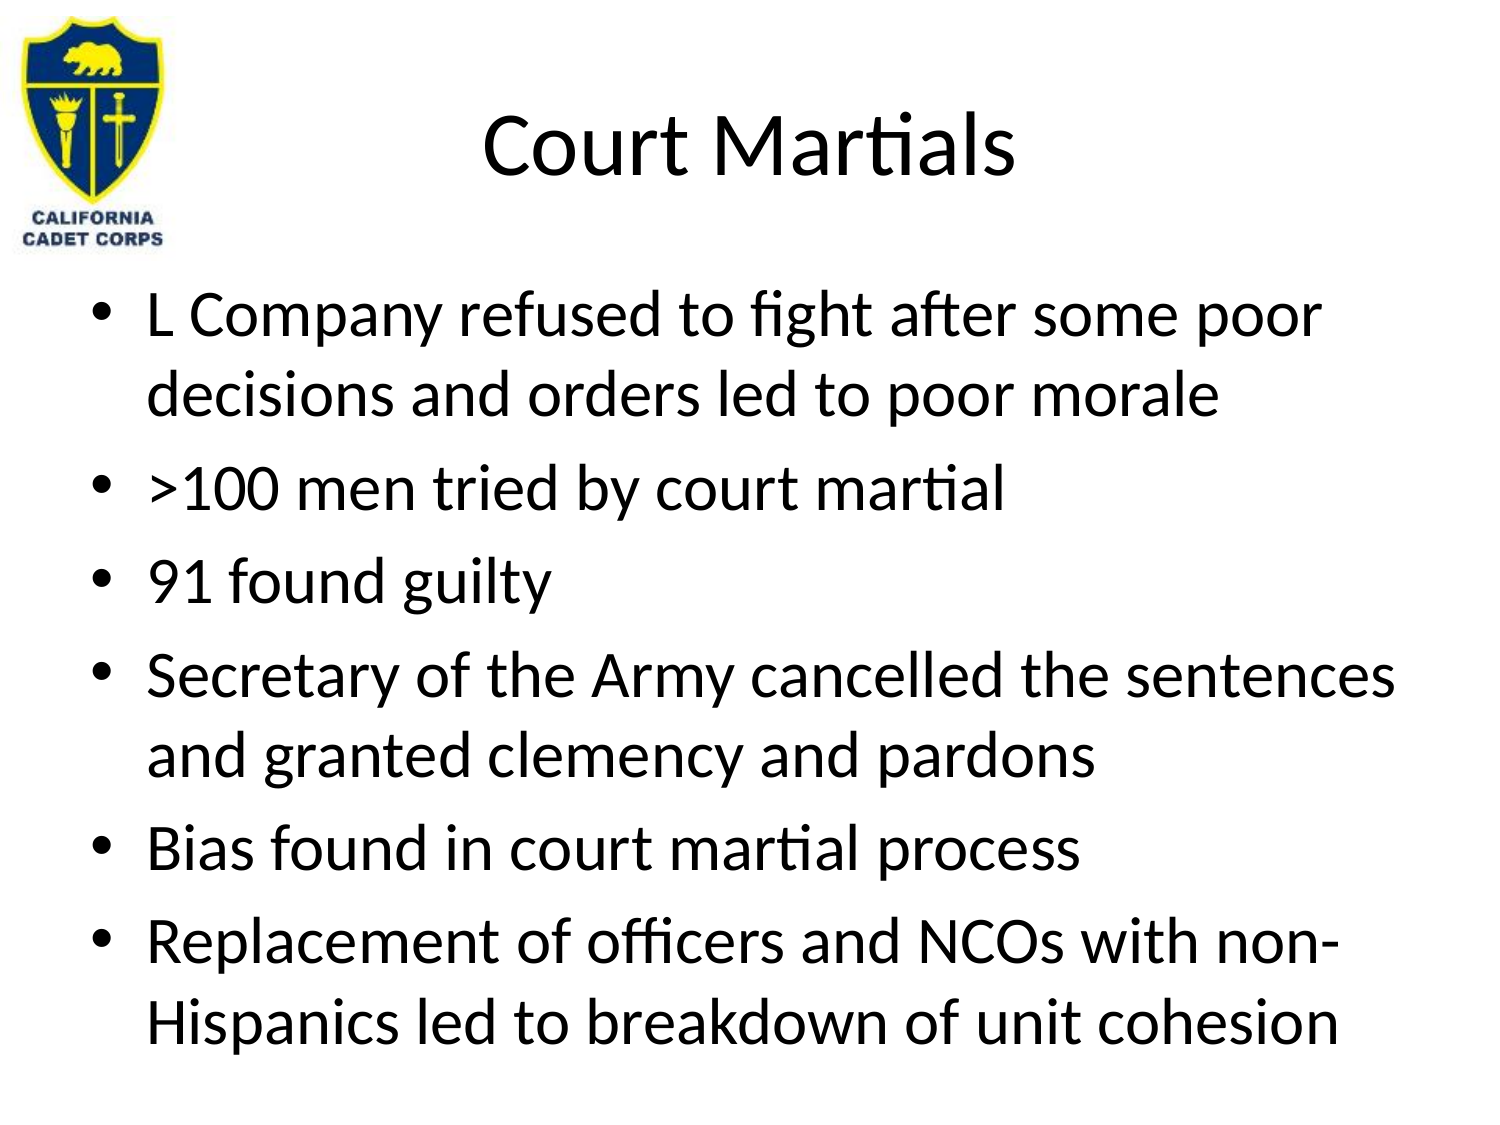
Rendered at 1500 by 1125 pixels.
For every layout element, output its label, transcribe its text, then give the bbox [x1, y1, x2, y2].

title Court Martials [162, 45, 1338, 233]
list L Company refused to fight after some poor decisions and orders led to poor morale >100 men tried by court martial 91 found guilty Secretary of the Army cancelled the sentences and granted clemency and pardons Bias found in court martial process Replacement of officers and NCOs with non-Hispanics led to breakdown of unit cohesion [75, 262, 1425, 1080]
picture [0, 16, 186, 261]
